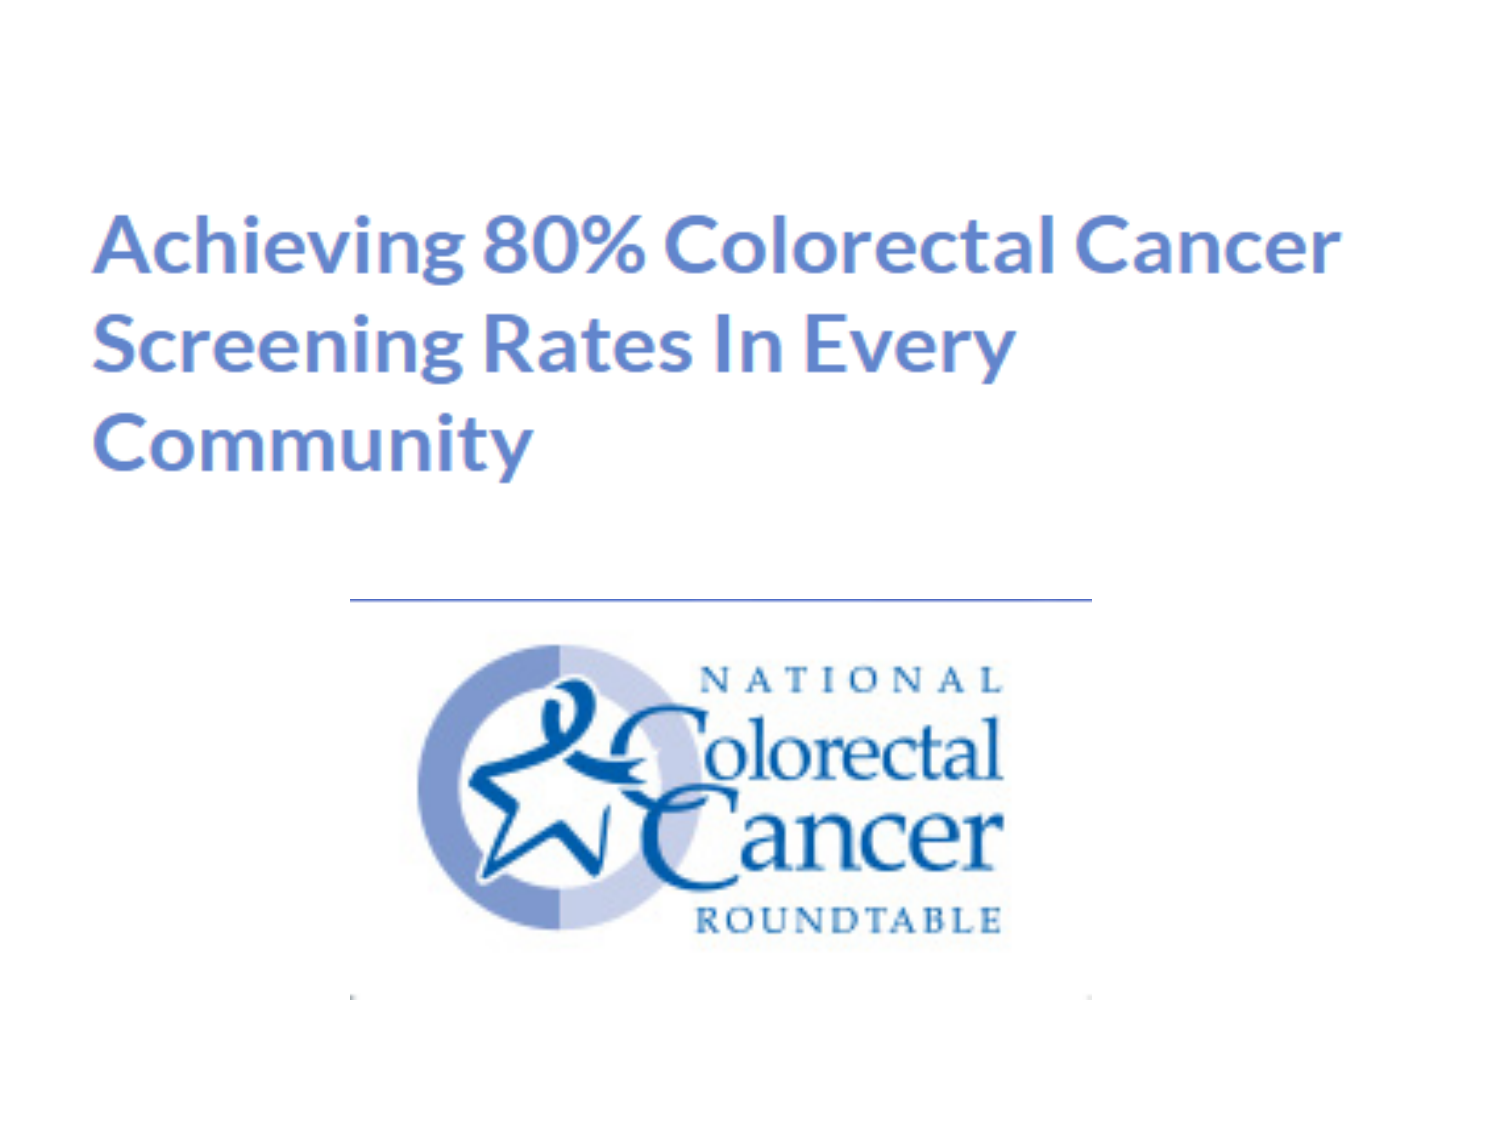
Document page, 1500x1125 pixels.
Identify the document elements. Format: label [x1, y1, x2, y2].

picture [49, 187, 1376, 503]
picture [349, 599, 1093, 1001]
